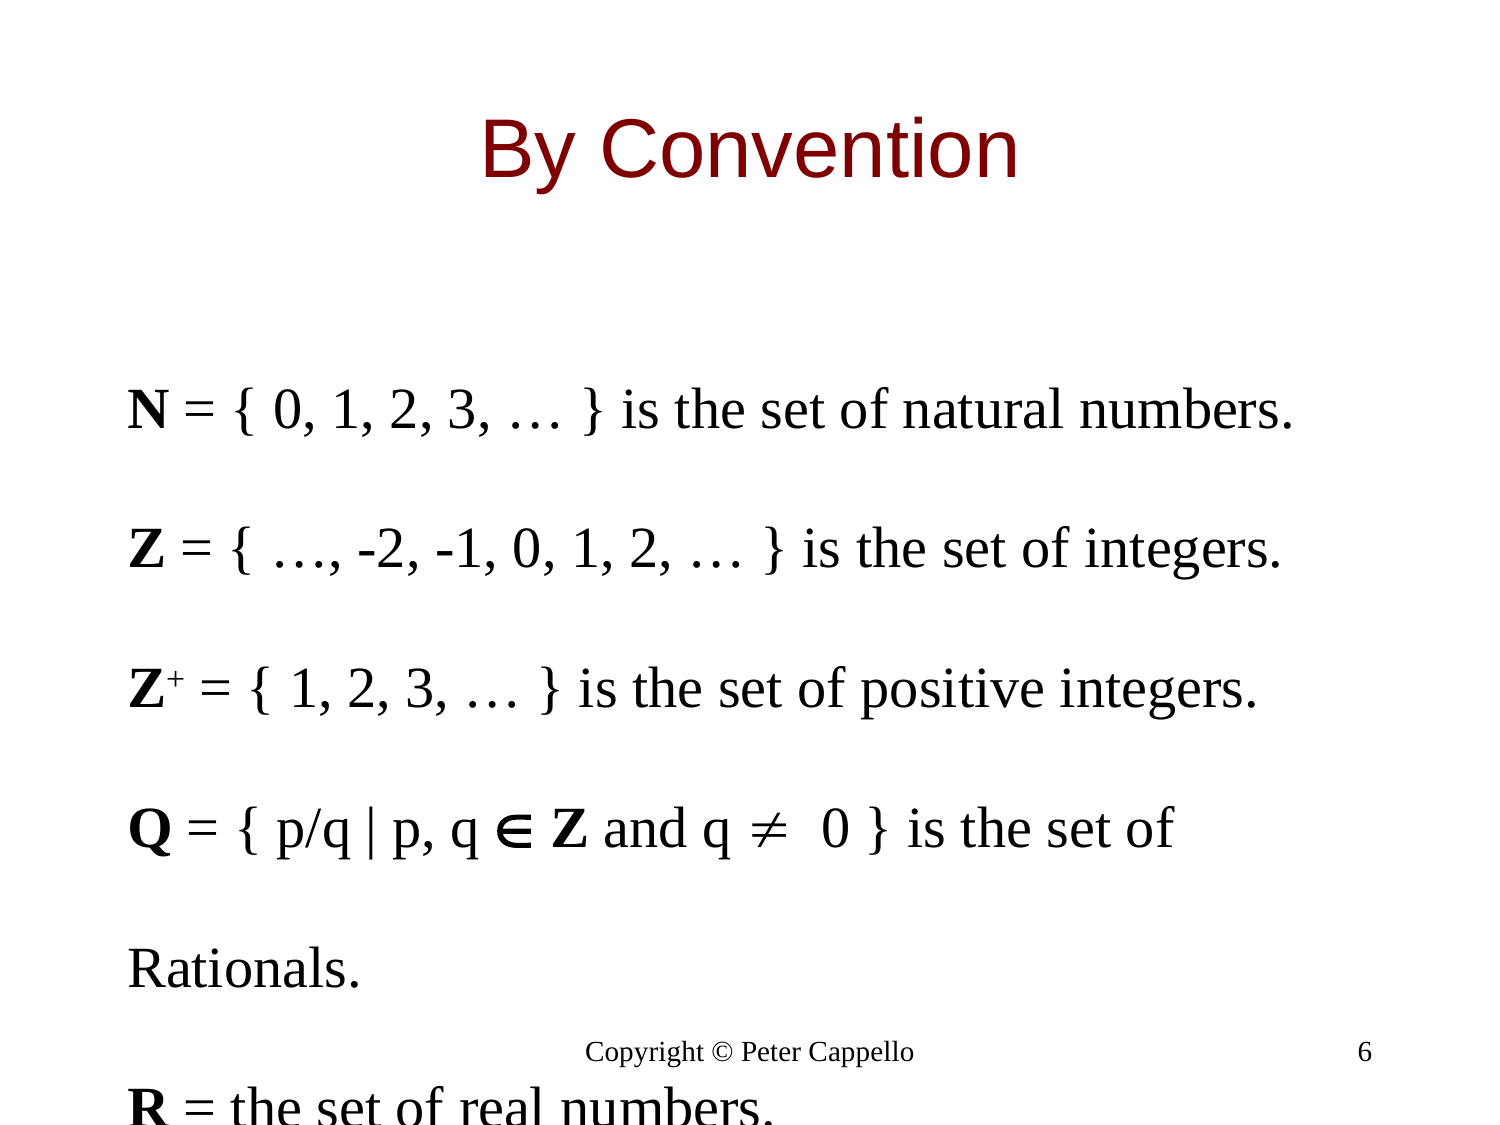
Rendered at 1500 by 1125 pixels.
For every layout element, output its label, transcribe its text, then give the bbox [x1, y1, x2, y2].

text_box N = { 0, 1, 2, 3, … } is the set of natural numbers. Z = { …, -2, -1, 0, 1, 2, … } is the set of integers. Z+ = { 1, 2, 3, … } is the set of positive integers. Q = { p/q | p, q  Z and q  0 } is the set of Rationals. R = the set of real numbers. [112, 292, 1438, 1125]
title By Convention [112, 50, 1388, 238]
